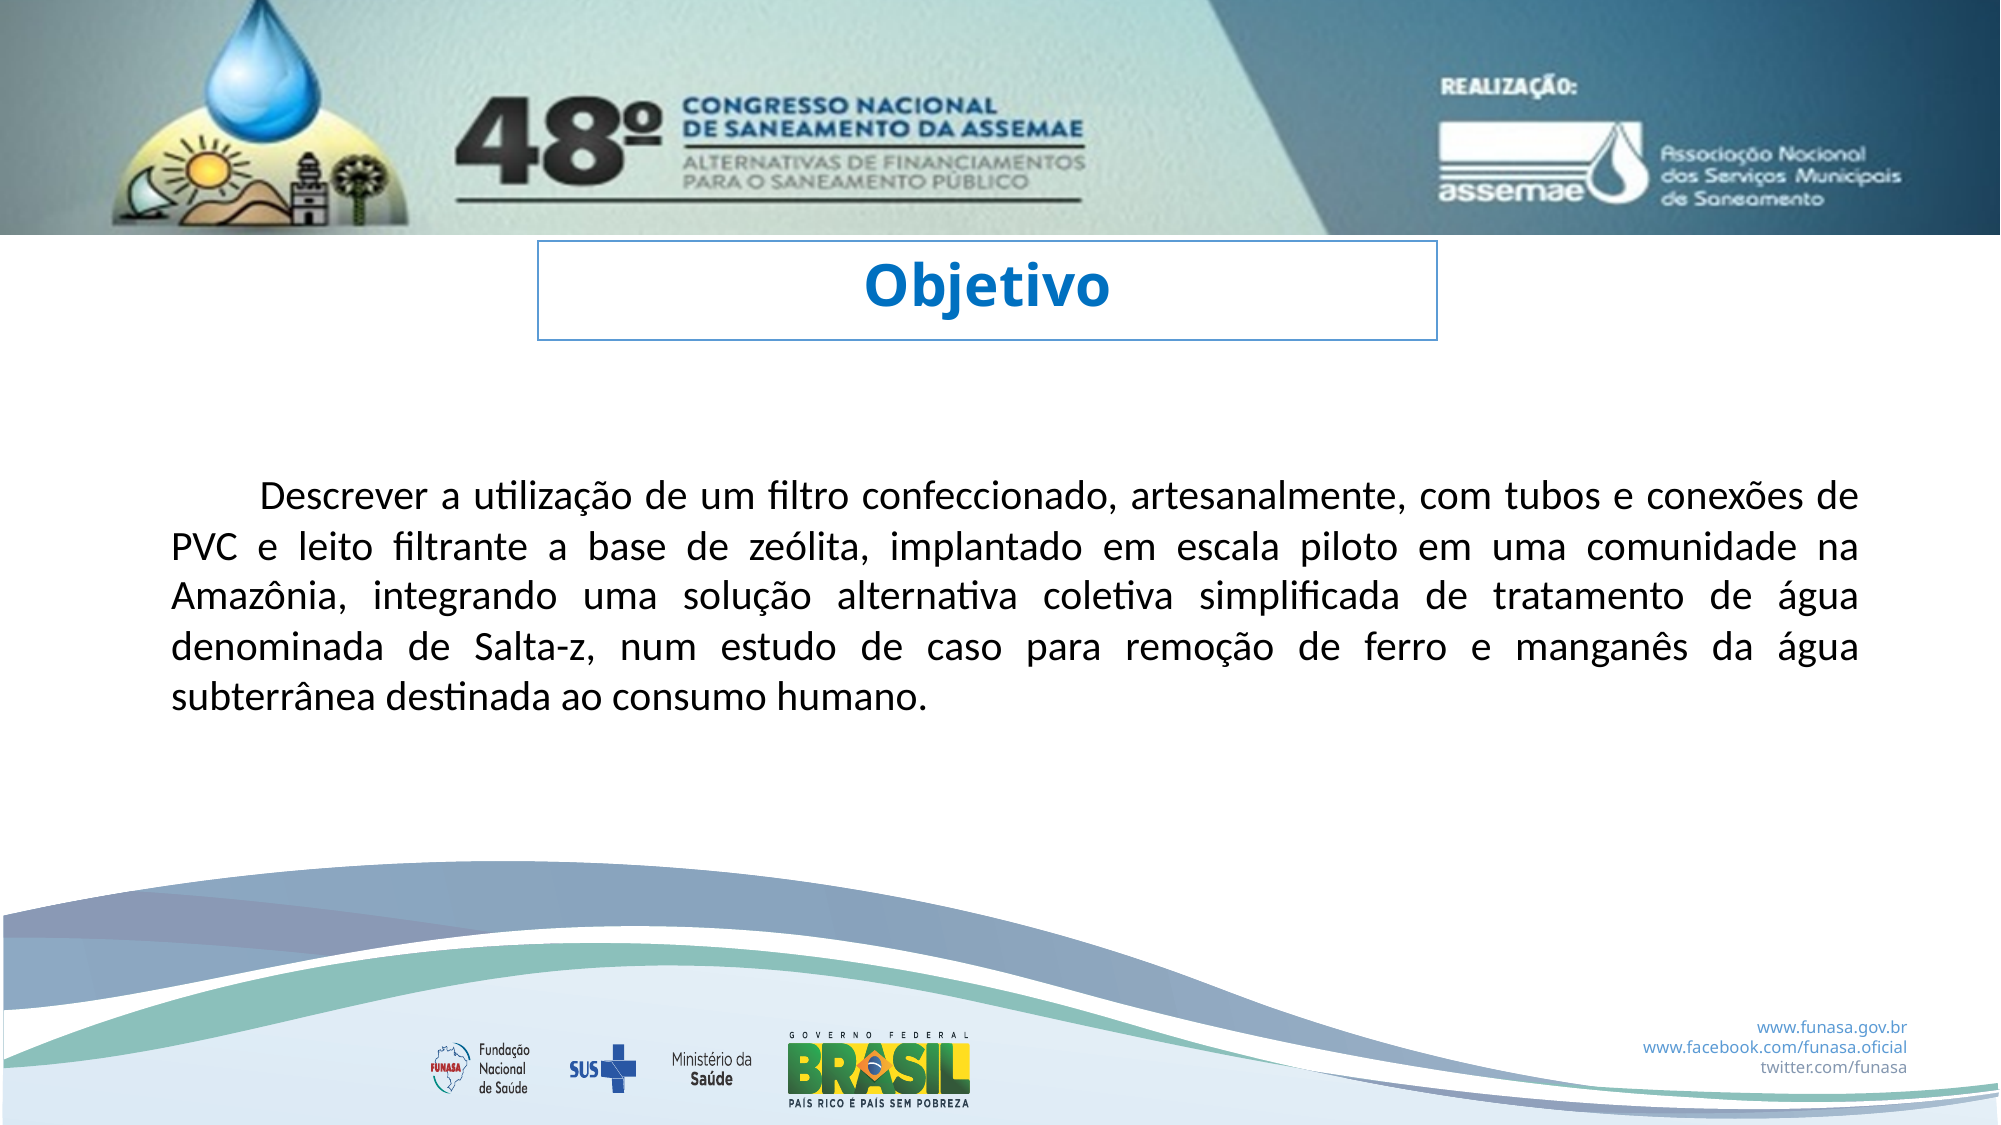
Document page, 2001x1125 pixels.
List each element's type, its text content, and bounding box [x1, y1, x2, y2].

text_box Objetivo [537, 240, 1438, 341]
picture [0, 0, 2000, 235]
text_box Descrever a utilização de um filtro confeccionado, artesanalmente, com tubos e conexões de PVC e leito filtrante a base de zeólita, implantado em escala piloto em uma comunidade na Amazônia, integrando uma solução alternativa coletiva simplificada de tratamento de água denominada de Salta-z, num estudo de caso para remoção de ferro e manganês da água subterrânea destinada ao consumo humano. [156, 460, 1875, 726]
